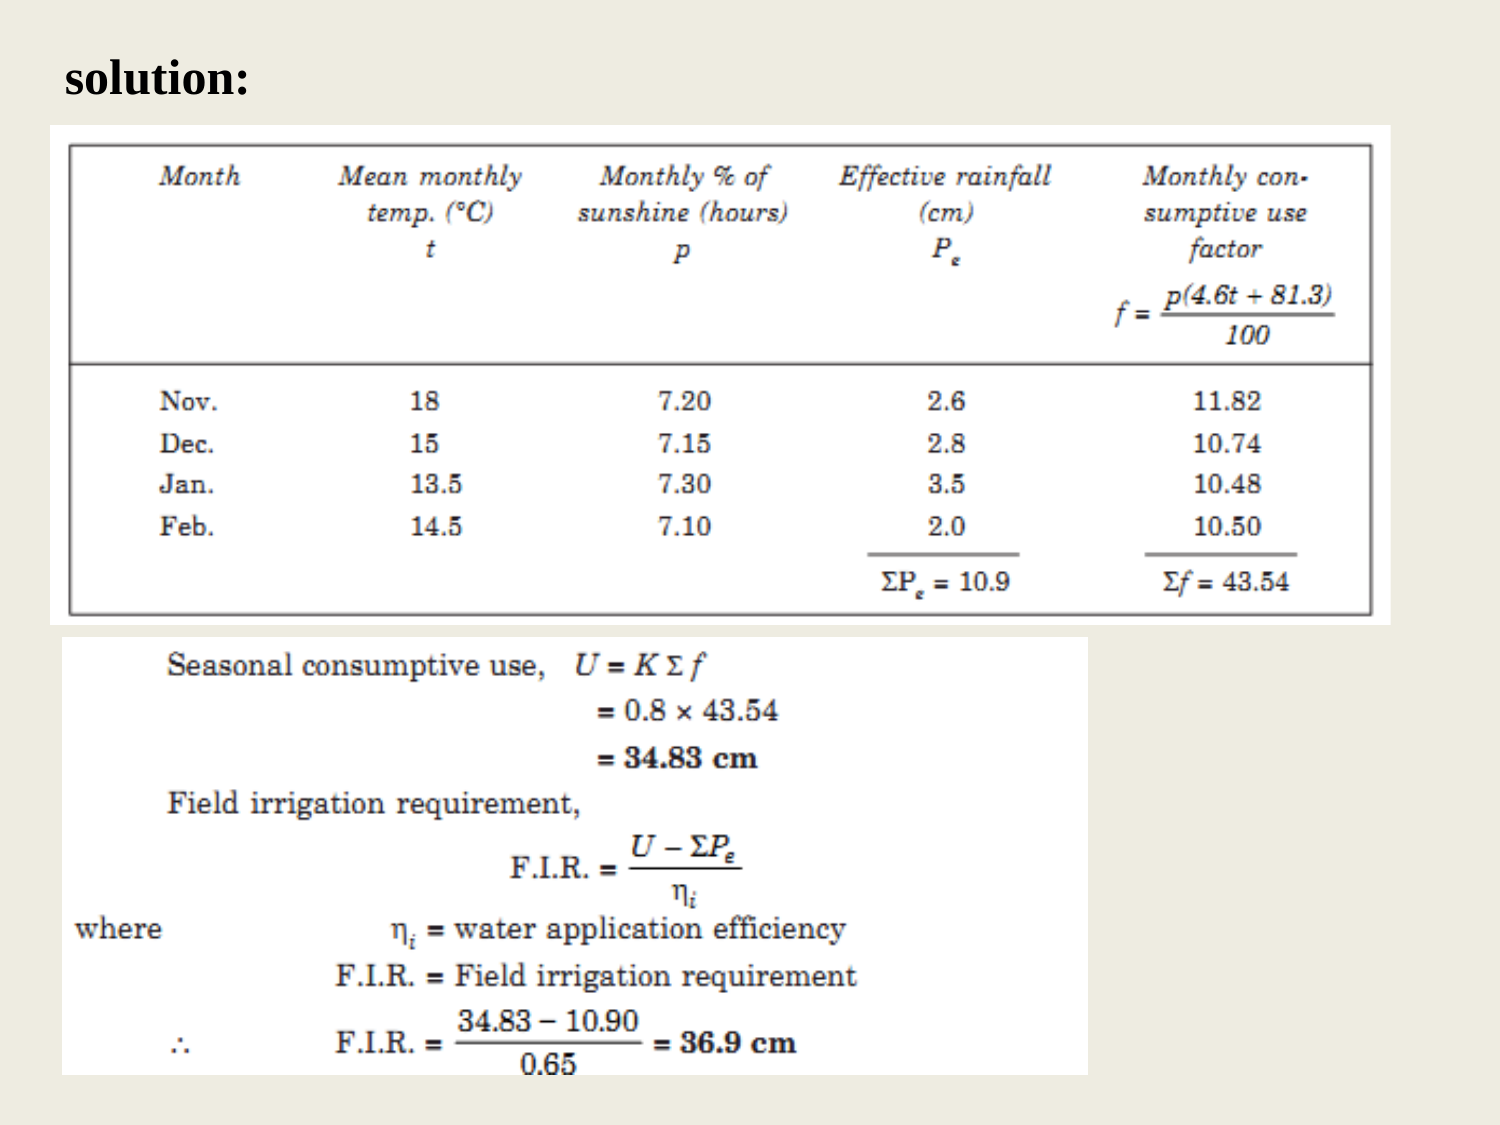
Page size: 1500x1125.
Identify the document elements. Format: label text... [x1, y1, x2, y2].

picture [62, 637, 1088, 1075]
picture [49, 124, 1391, 626]
text_box solution: [50, 37, 1500, 173]
